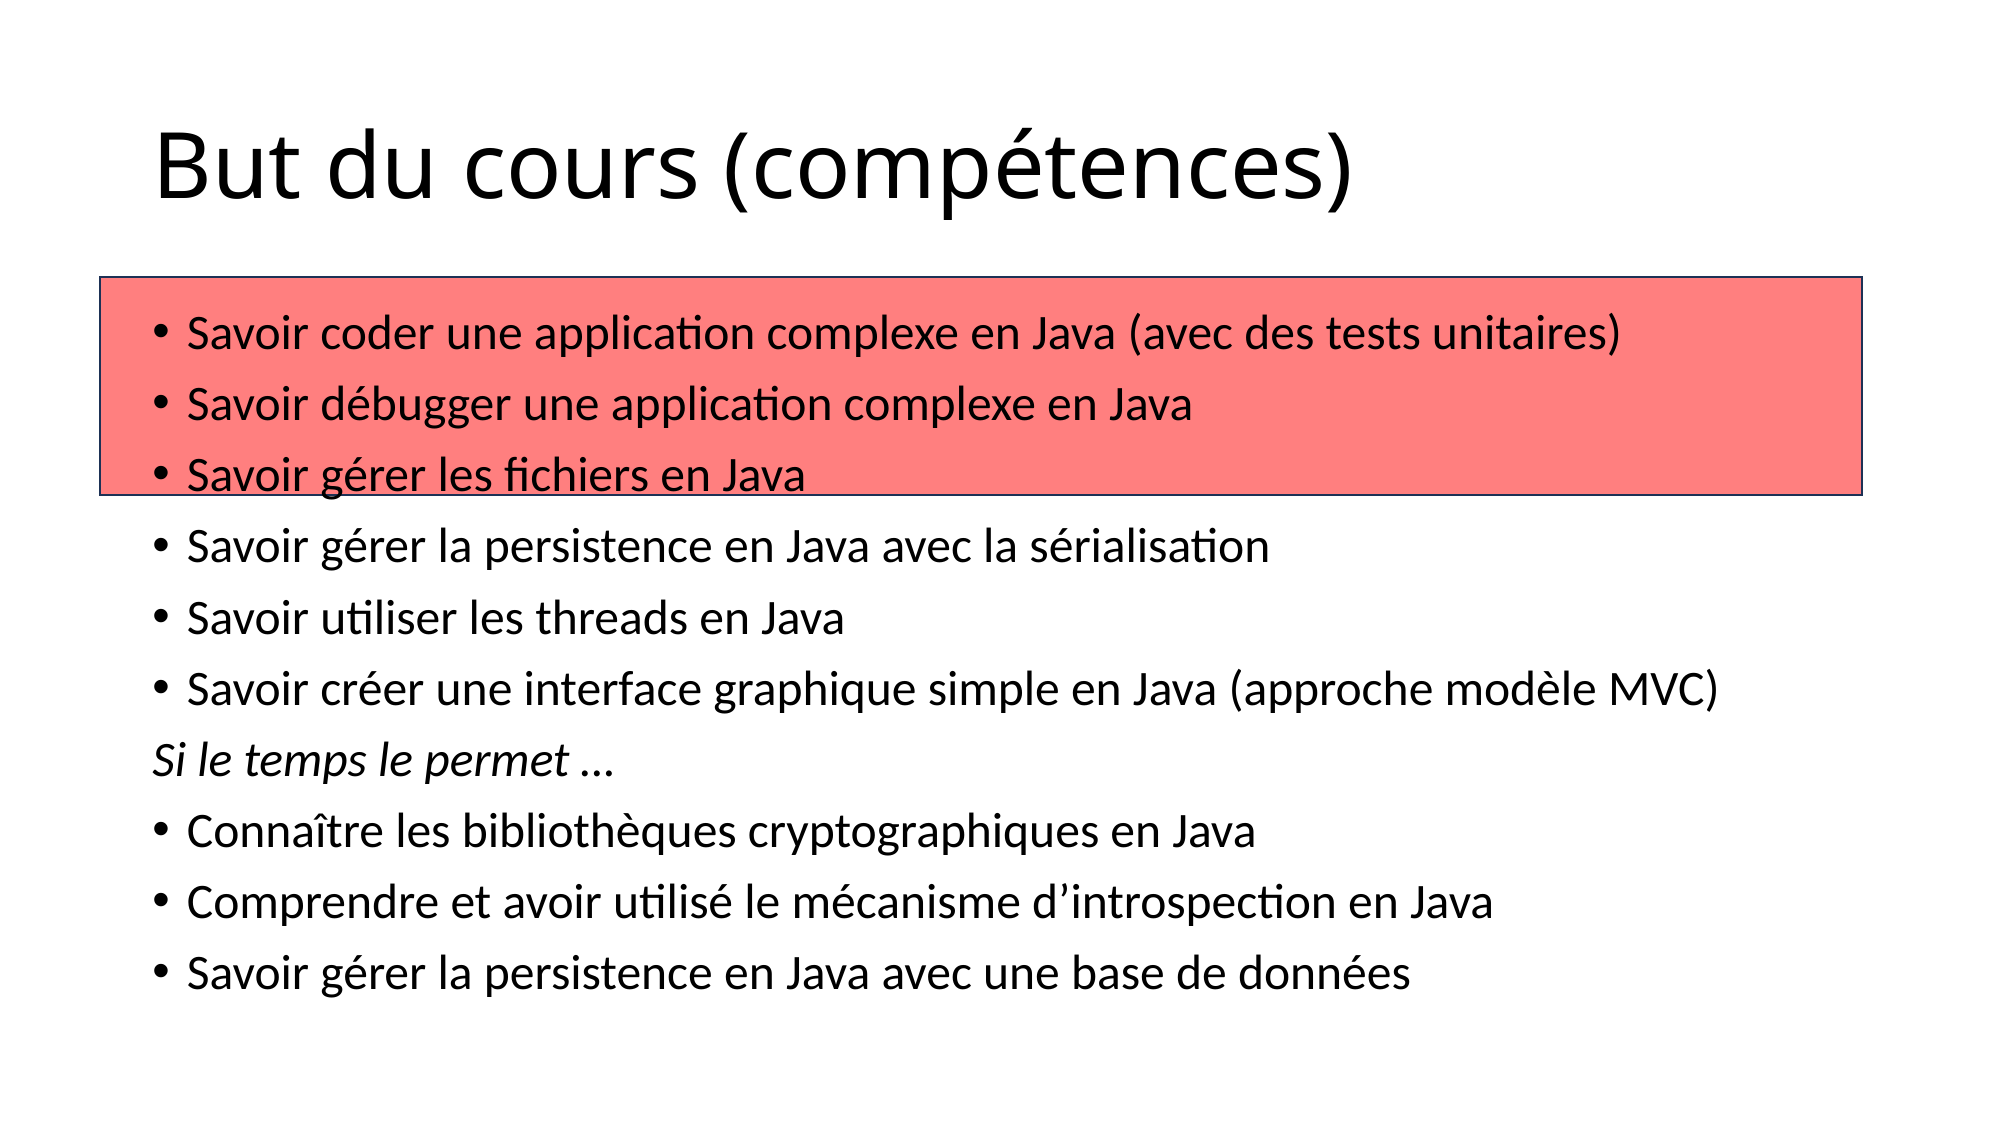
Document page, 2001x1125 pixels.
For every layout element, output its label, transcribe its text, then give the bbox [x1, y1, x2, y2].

title But du cours (compétences) [137, 59, 1863, 278]
text_box [99, 276, 1863, 496]
list Savoir coder une application complexe en Java (avec des tests unitaires) Savoir débugger une application complexe en Java Savoir gérer les fichiers en Java Savoir gérer la persistence en Java avec la sérialisation Savoir utiliser les threads en Java Savoir créer une interface graphique simple en Java (approche modèle MVC) Si le temps le permet … Connaître les bibliothèques cryptographiques en Java Comprendre et avoir utilisé le mécanisme d’introspection en Java Savoir gérer la persistence en Java avec une base de données [137, 299, 1863, 1014]
